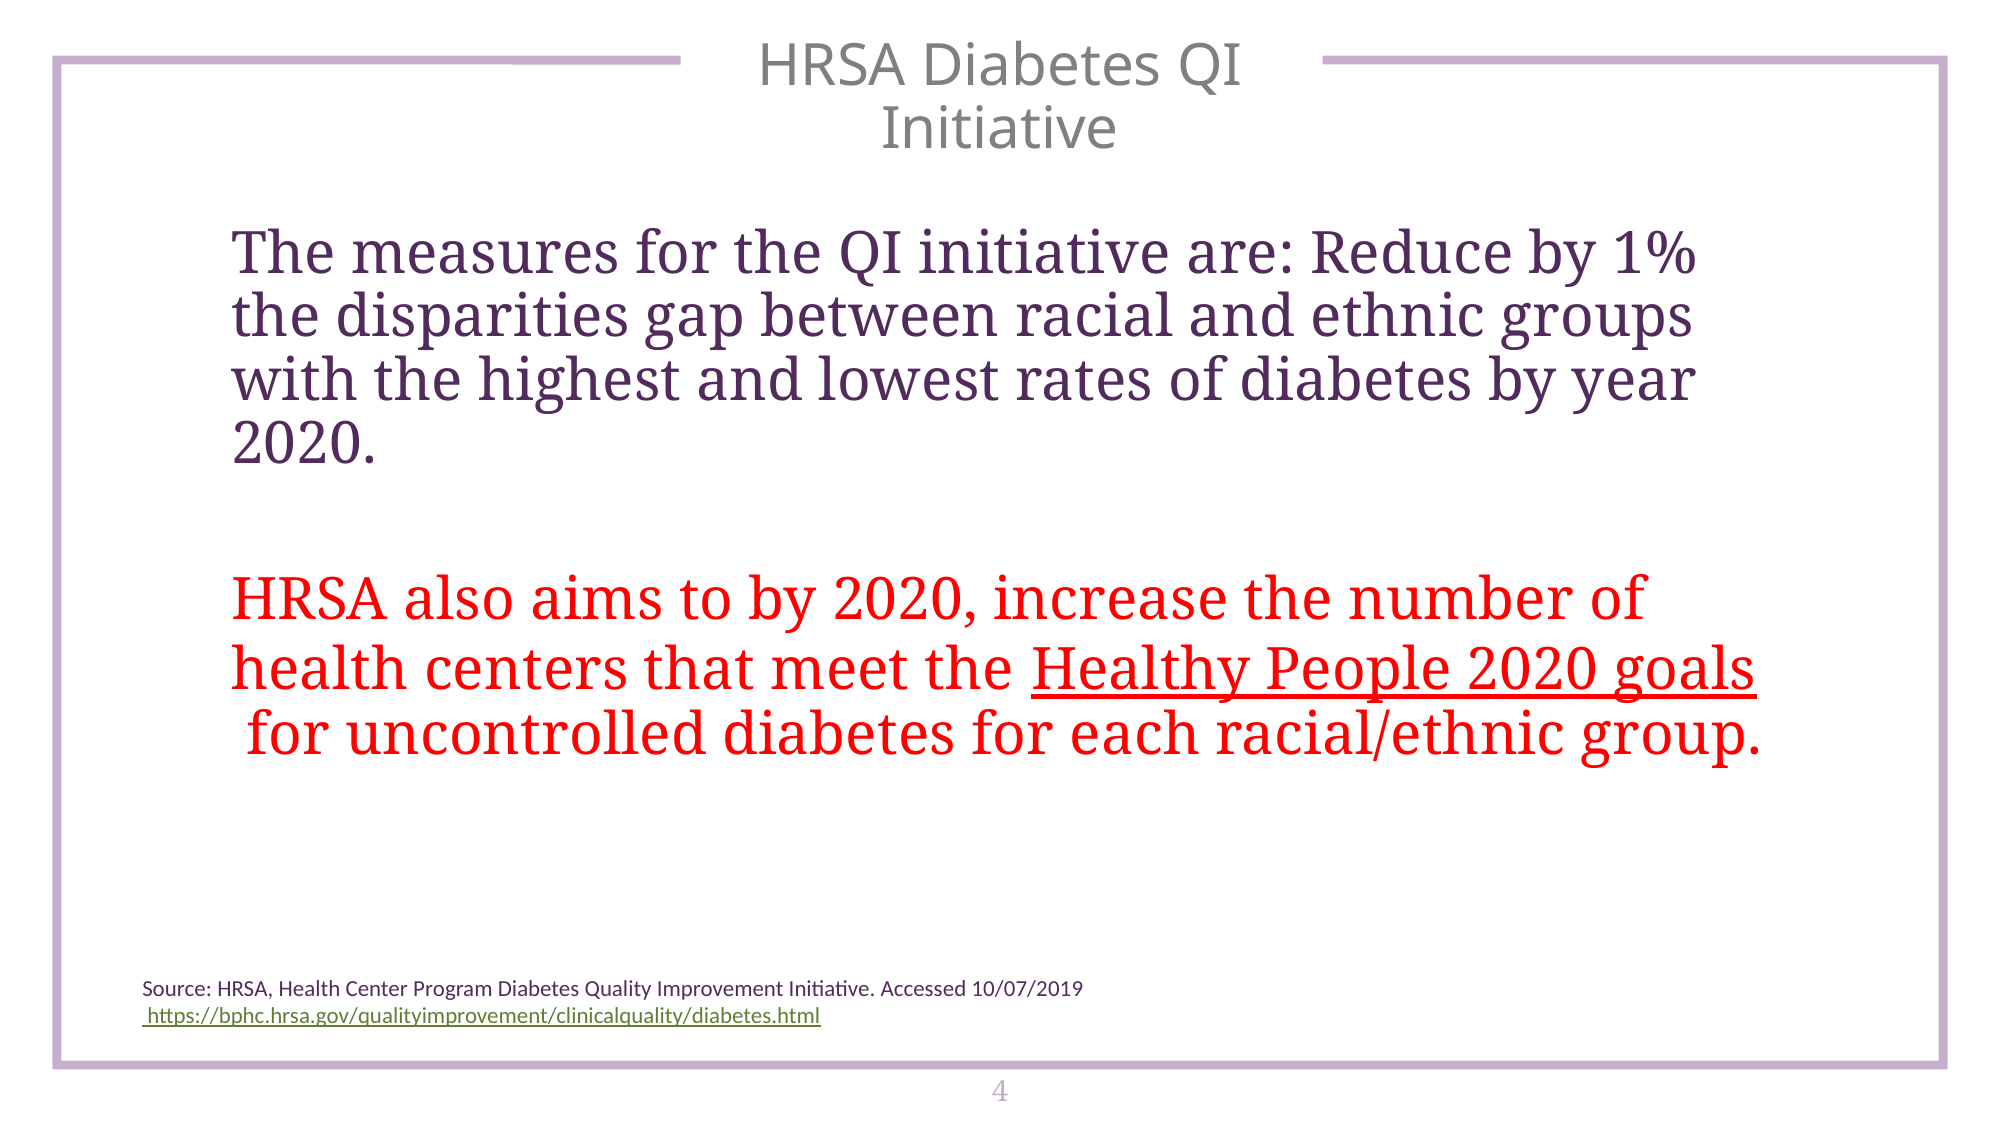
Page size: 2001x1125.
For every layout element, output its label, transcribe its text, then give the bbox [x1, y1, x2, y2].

text_box Source: HRSA, Health Center Program Diabetes Quality Improvement Initiative. Accessed 10/07/2019 https://bphc.hrsa.gov/qualityimprovement/clinicalquality/diabetes.html [127, 965, 1566, 1036]
list The measures for the QI initiative are: Reduce by 1% the disparities gap between racial and ethnic groups with the highest and lowest rates of diabetes by year 2020. HRSA also aims to by 2020, increase the number of health centers that meet the Healthy People 2020 goals for uncontrolled diabetes for each racial/ethnic group. [200, 207, 1800, 829]
title HRSA Diabetes QI Initiative [709, 20, 1291, 181]
